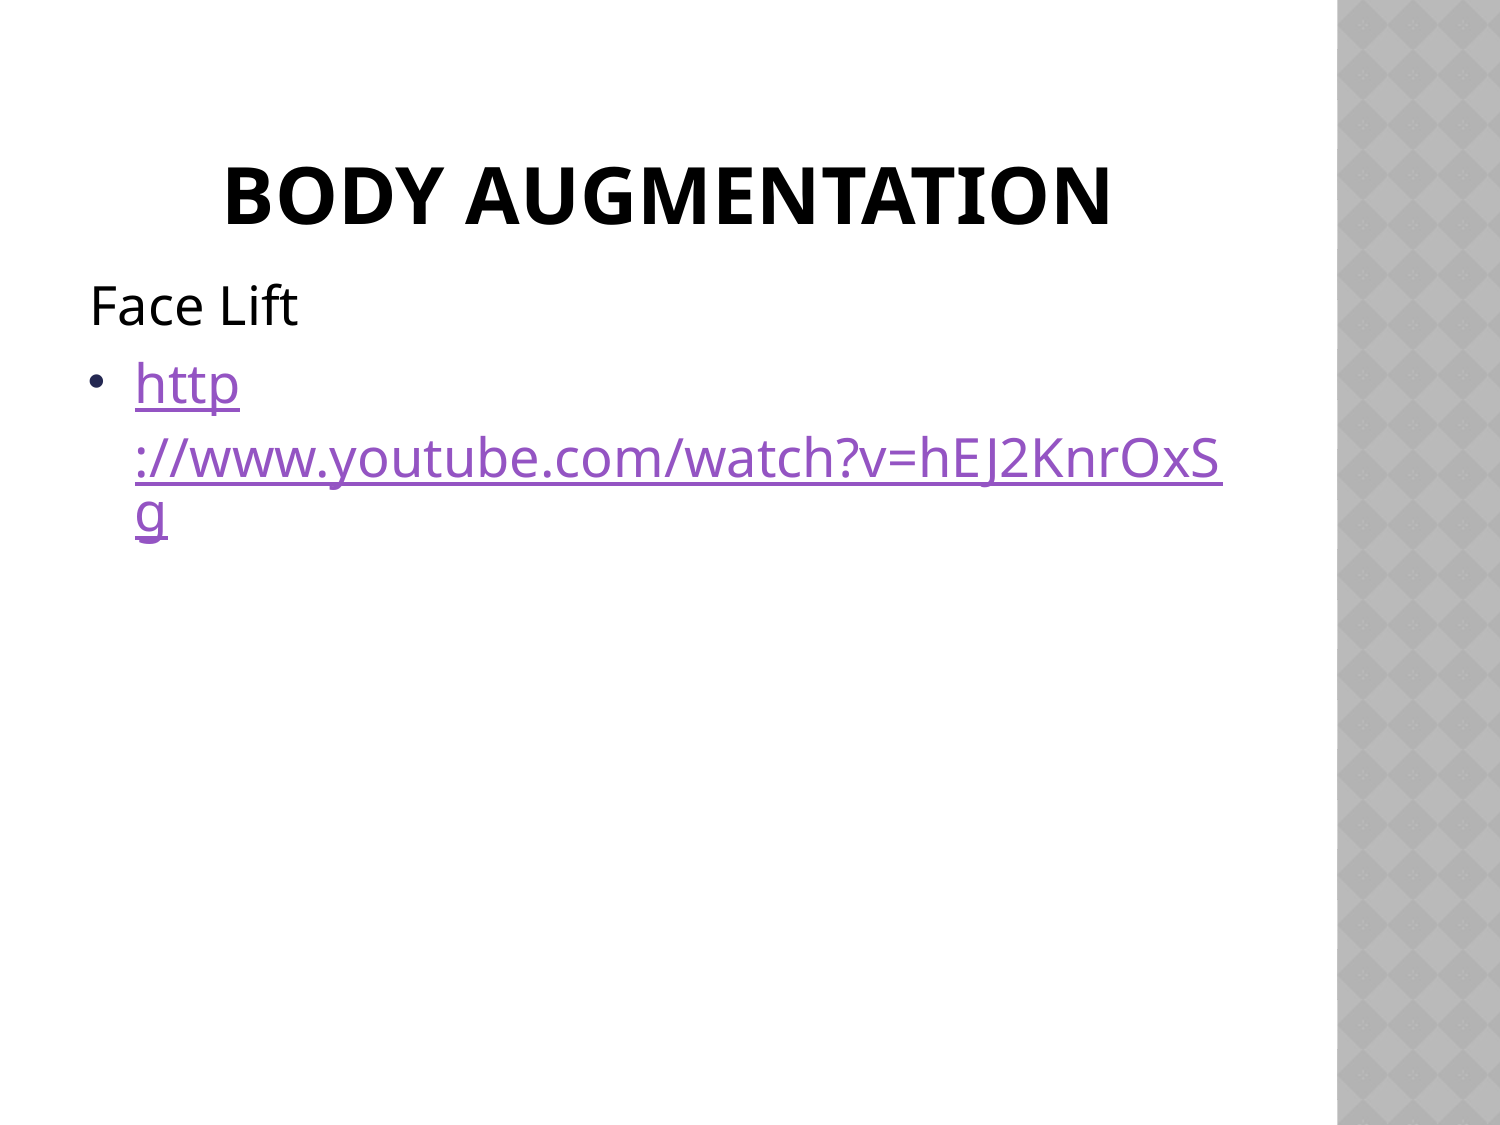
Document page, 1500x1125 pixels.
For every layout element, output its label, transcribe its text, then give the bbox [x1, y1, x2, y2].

title Body Augmentation [75, 52, 1263, 240]
list Face Lift http://www.youtube.com/watch?v=hEJ2KnrOxSg [75, 264, 1263, 1059]
